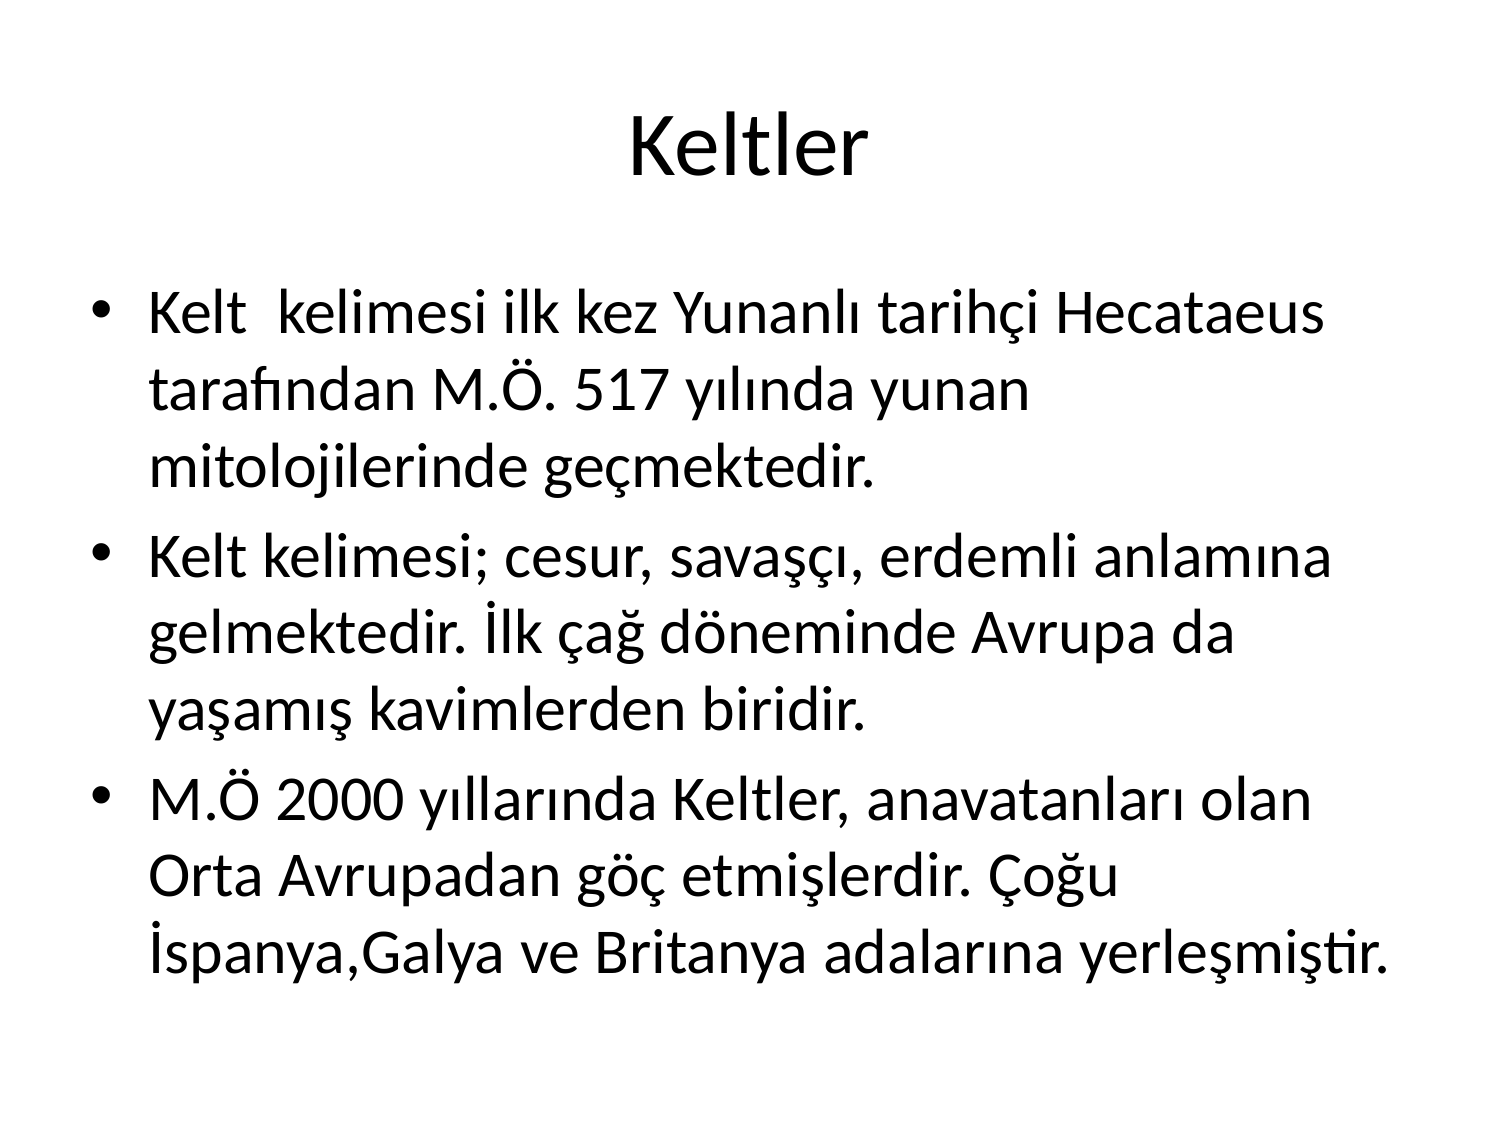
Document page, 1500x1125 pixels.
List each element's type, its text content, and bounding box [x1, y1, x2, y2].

title Keltler [75, 45, 1425, 233]
list Kelt kelimesi ilk kez Yunanlı tarihçi Hecataeus tarafından M.Ö. 517 yılında yunan mitolojilerinde geçmektedir. Kelt kelimesi; cesur, savaşçı, erdemli anlamına gelmektedir. İlk çağ döneminde Avrupa da yaşamış kavimlerden biridir. M.Ö 2000 yıllarında Keltler, anavatanları olan Orta Avrupadan göç etmişlerdir. Çoğu İspanya,Galya ve Britanya adalarına yerleşmiştir. [75, 262, 1425, 1005]
